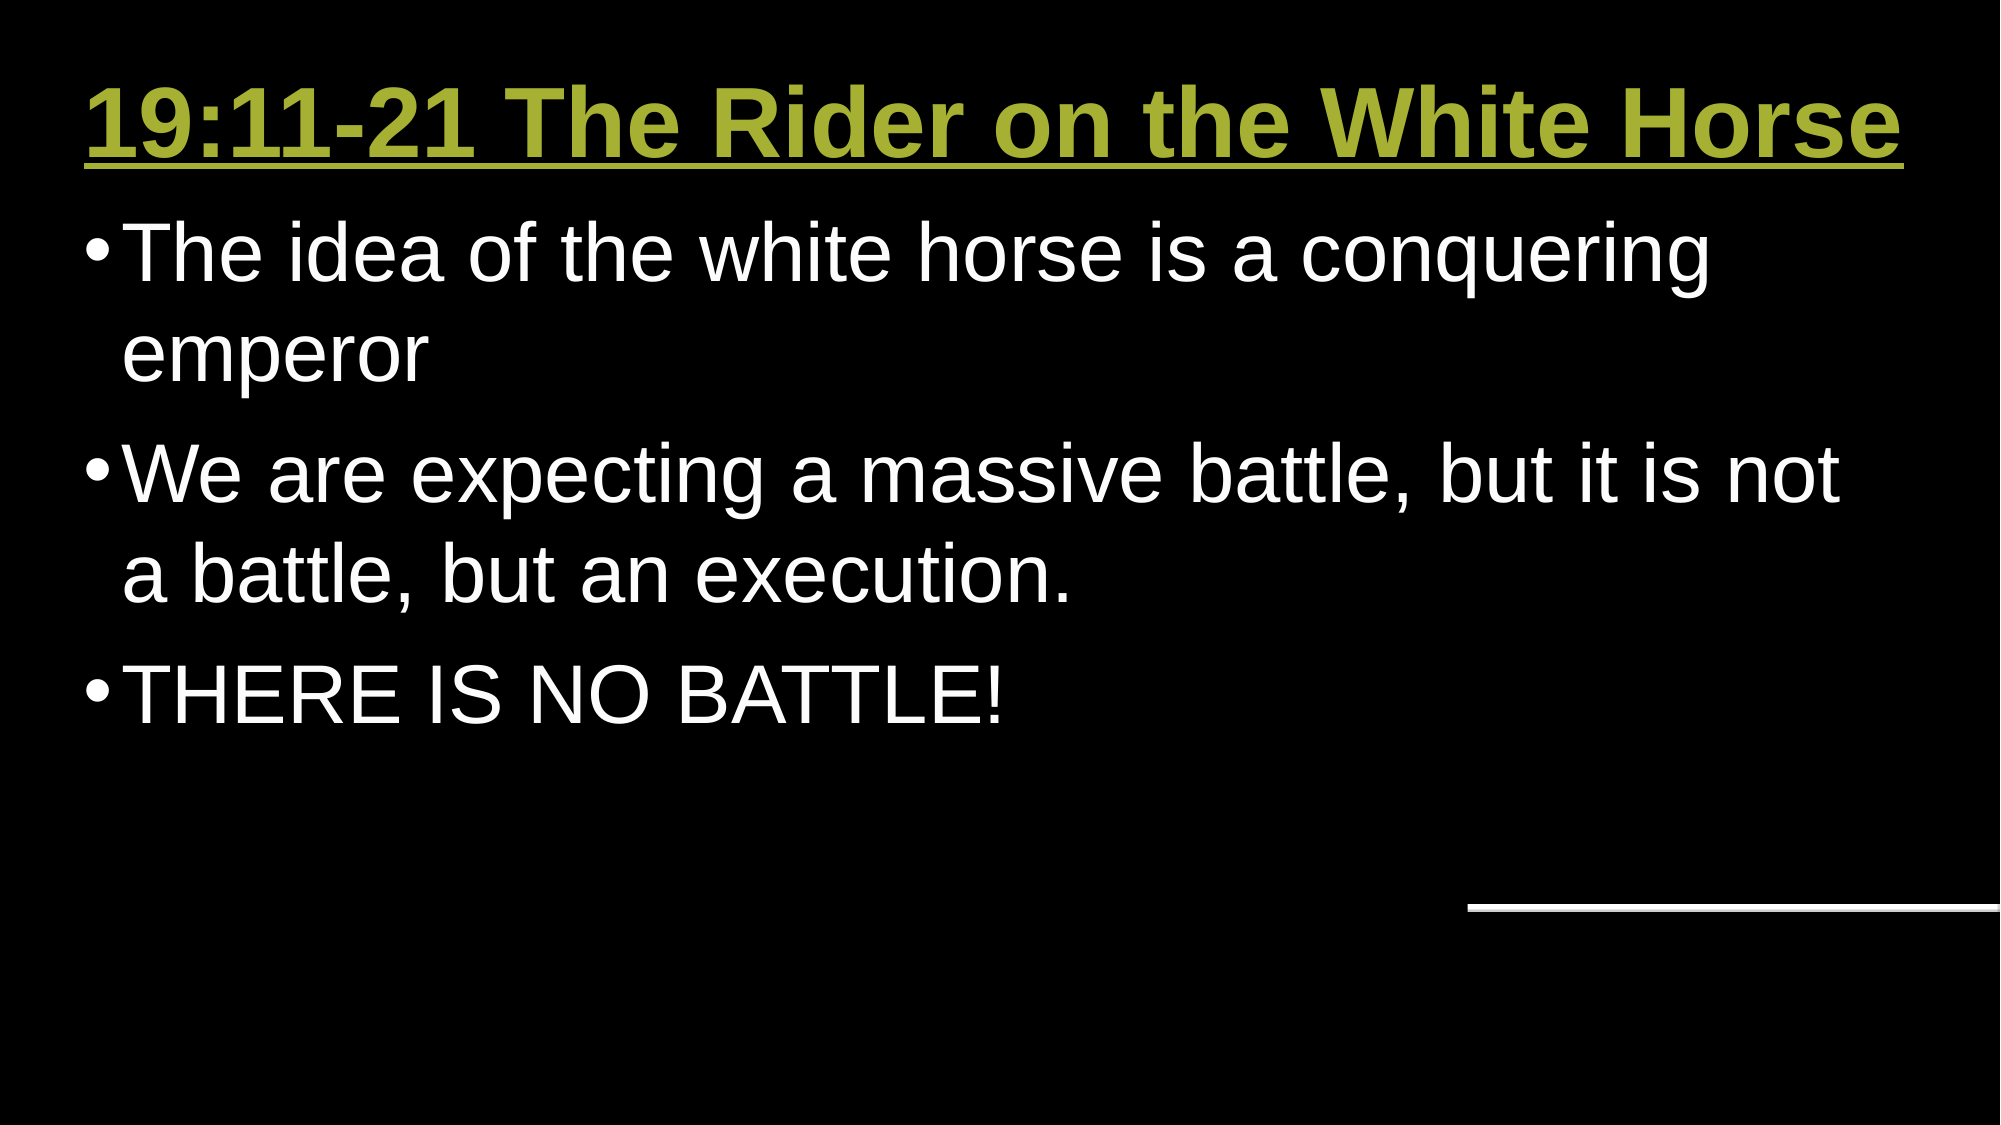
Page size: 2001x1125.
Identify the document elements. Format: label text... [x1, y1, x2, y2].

picture [1466, 904, 2000, 913]
list 19:11-21 The Rider on the White Horse The idea of the white horse is a conquering emperor We are expecting a massive battle, but it is not a battle, but an execution. THERE IS NO BATTLE! [68, 50, 1924, 770]
